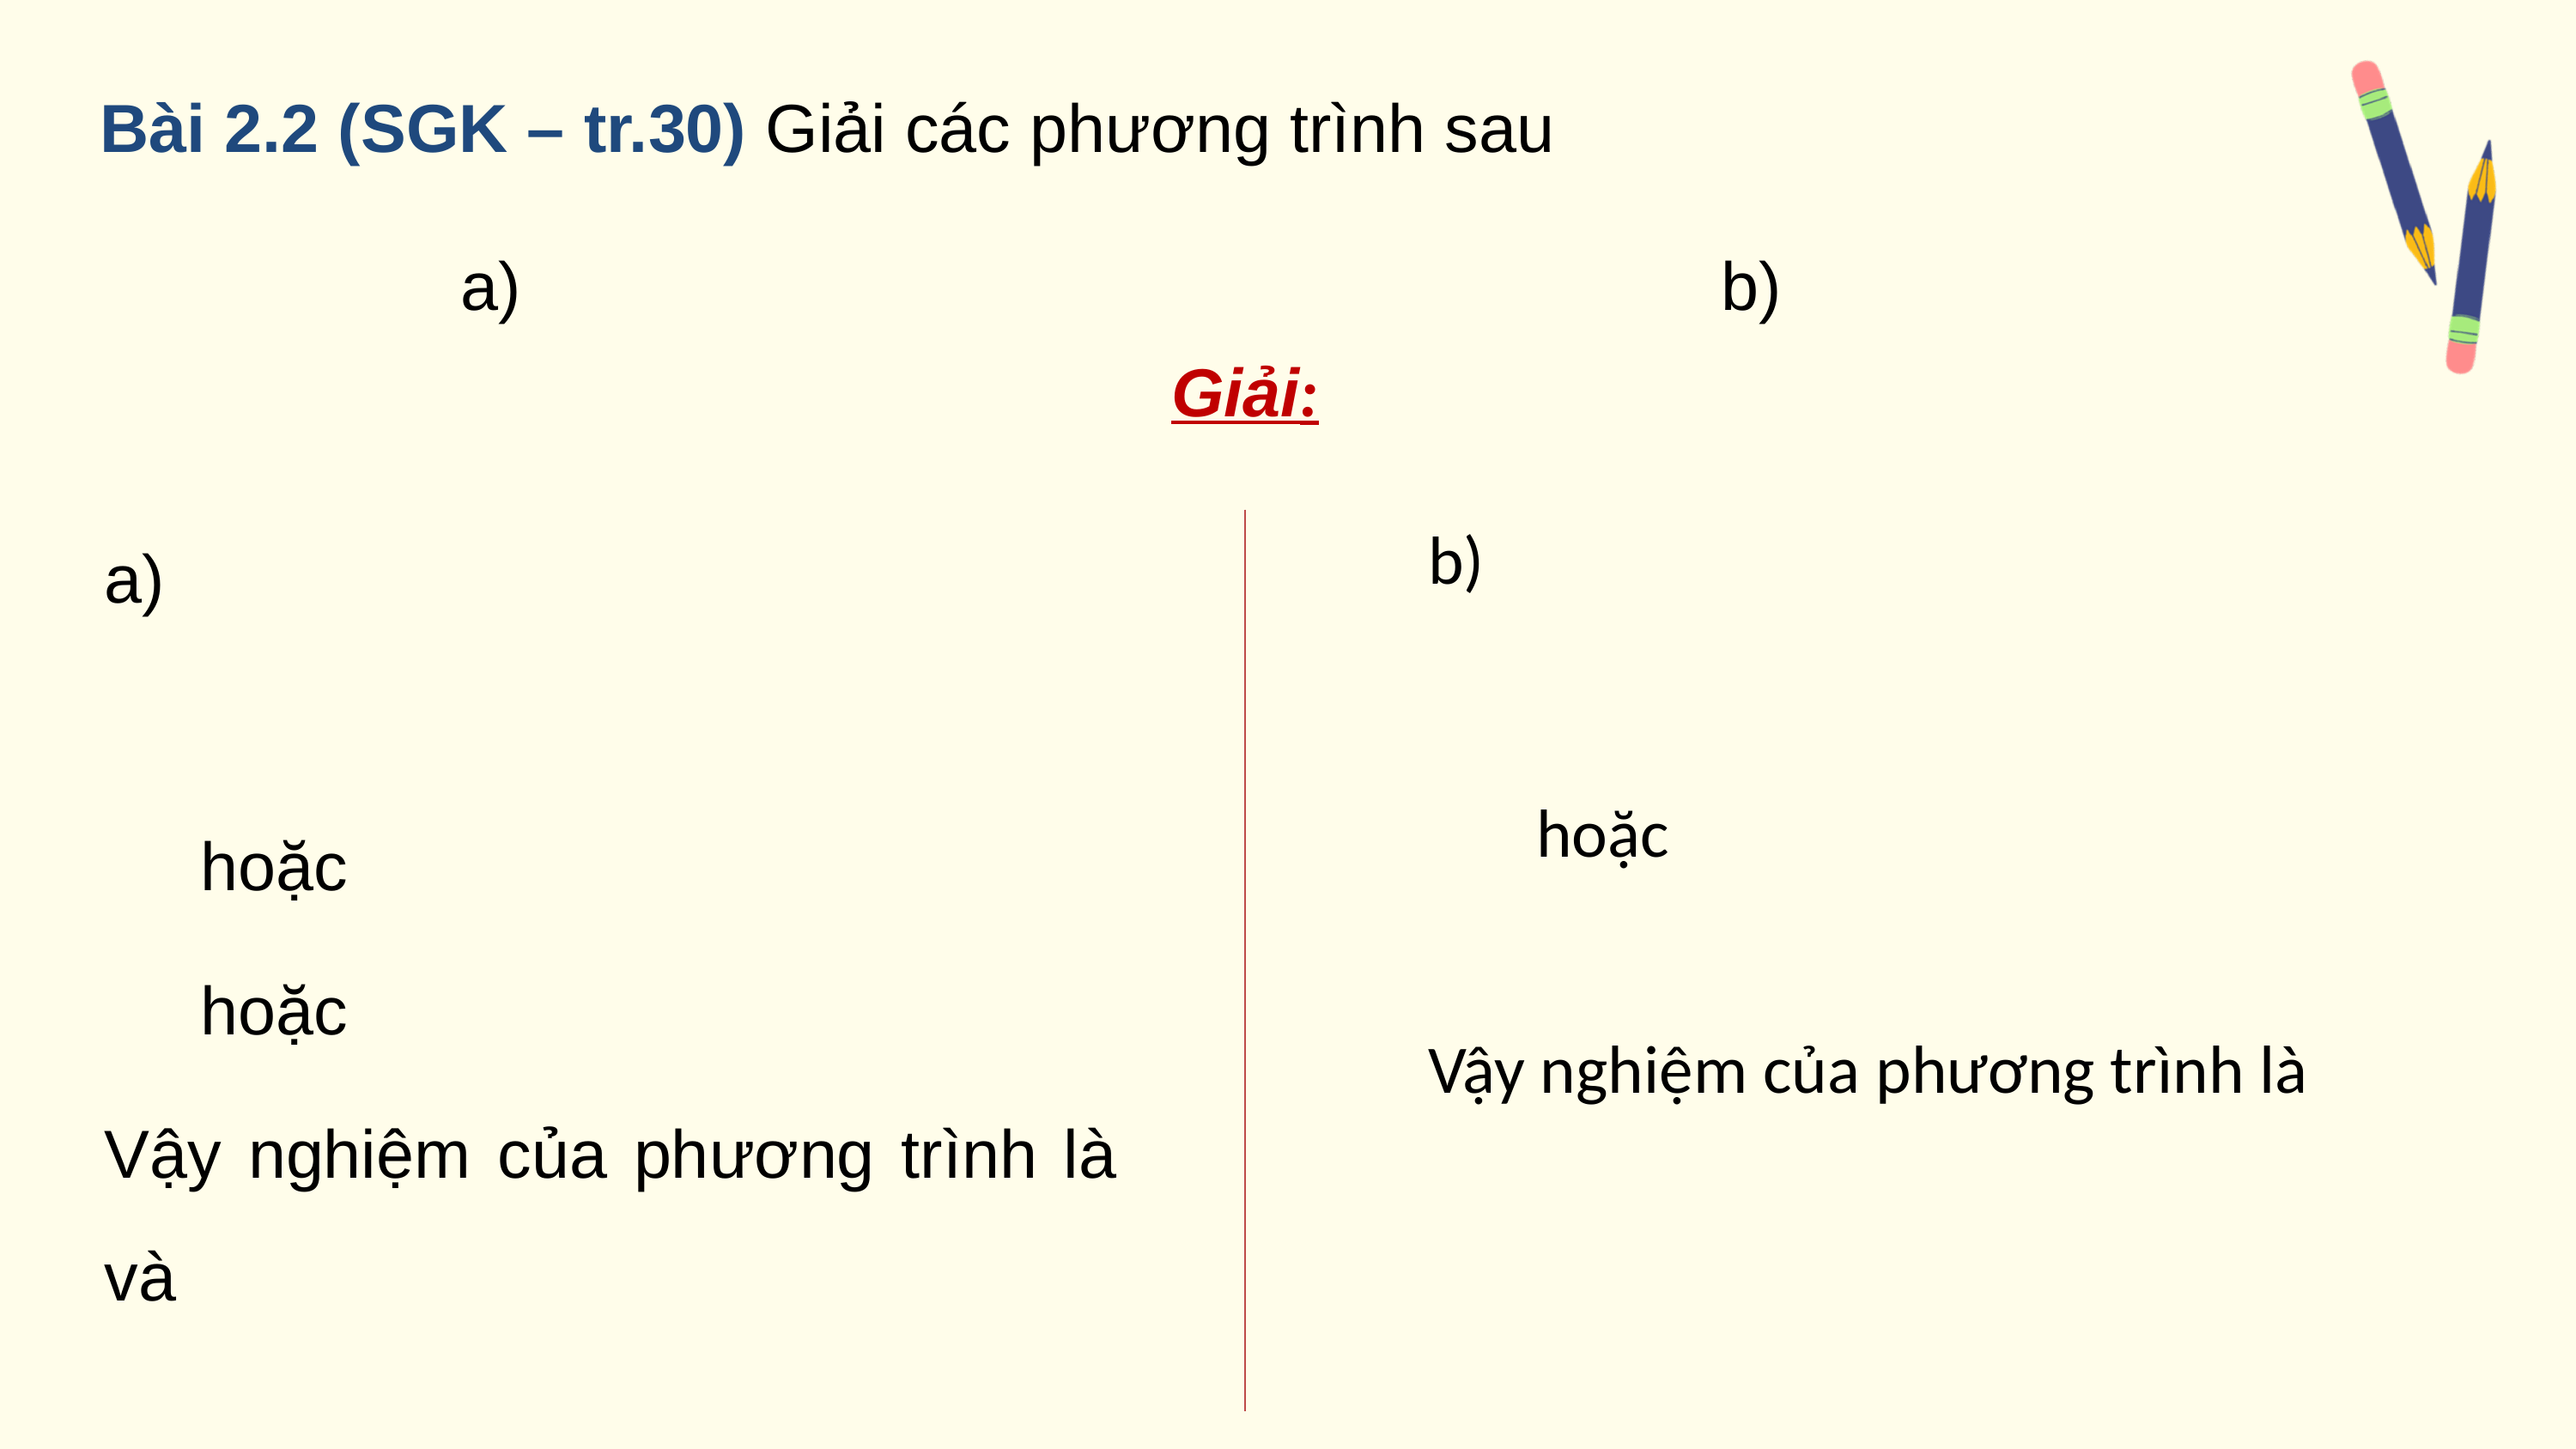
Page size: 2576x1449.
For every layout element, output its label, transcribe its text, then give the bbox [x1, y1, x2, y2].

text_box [87, 37, 2136, 333]
text_box Giải: [1158, 342, 1332, 437]
picture [2191, 0, 2576, 436]
